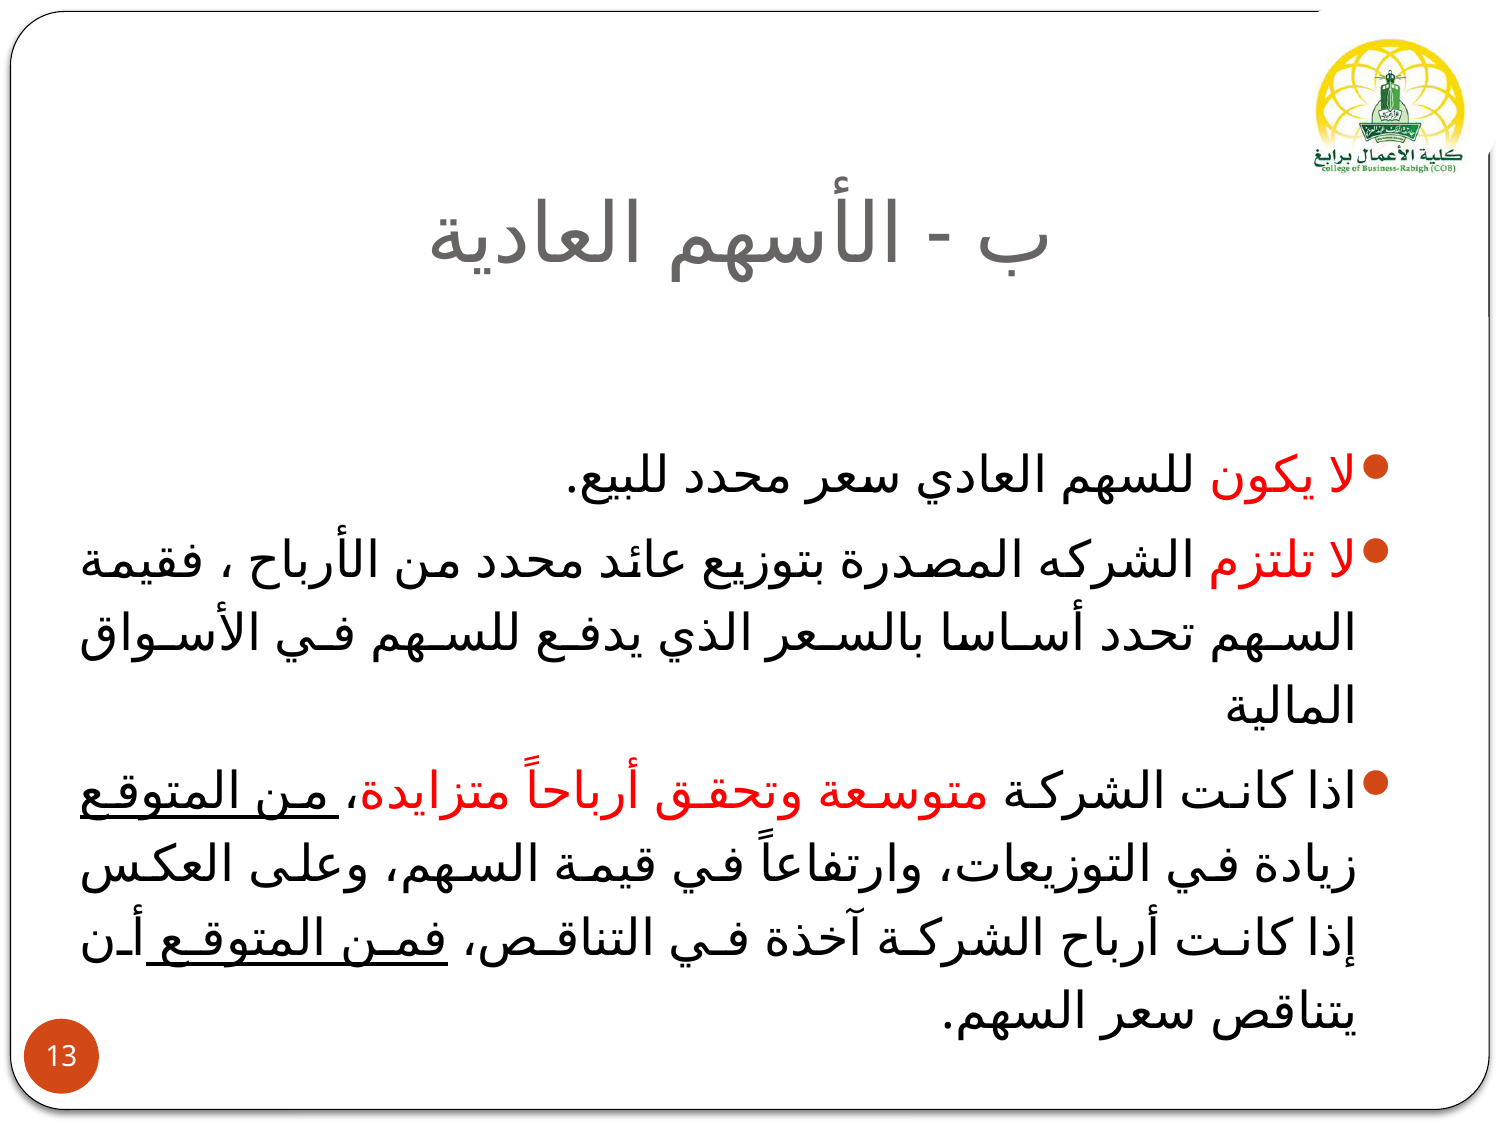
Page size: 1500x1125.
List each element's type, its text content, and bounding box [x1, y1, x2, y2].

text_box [1253, 0, 1500, 214]
text_box [0, 1054, 293, 1101]
list لا يكون للسهم العادي سعر محدد للبيع. لا تلتزم الشركه المصدرة بتوزيع عائد محدد من الأرباح ، فقيمة السهم تحدد أساسا بالسعر الذي يدفع للسهم في الأسواق المالية اذا كانت الشركة متوسعة وتحقق أرباحاً متزايدة، من المتوقع زيادة في التوزيعات، وارتفاعاً في قيمة السهم، وعلى العكس إذا كانت أرباح الشركة آخذة في التناقص، فمن المتوقع أن يتناقص سعر السهم. [64, 421, 1415, 1053]
title ب - الأسهم العادية [64, 106, 1415, 295]
slide_number 13 [24, 1018, 99, 1054]
